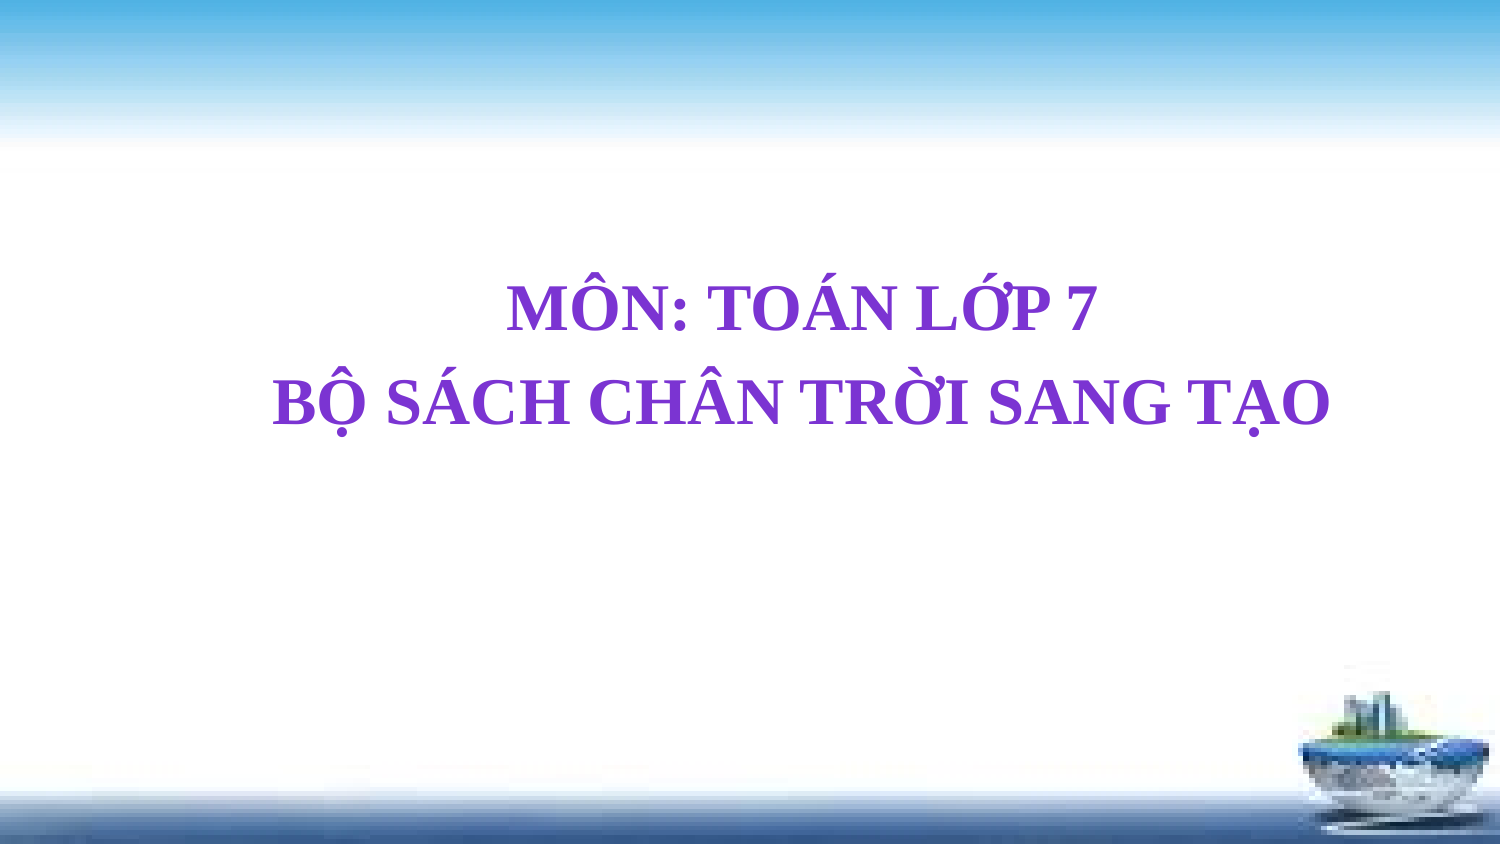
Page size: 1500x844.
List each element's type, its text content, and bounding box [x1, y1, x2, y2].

text_box MÔN: toán lớp 7 Bộ sách chân trời sang tạo [218, 256, 1388, 469]
picture [0, 0, 1500, 844]
